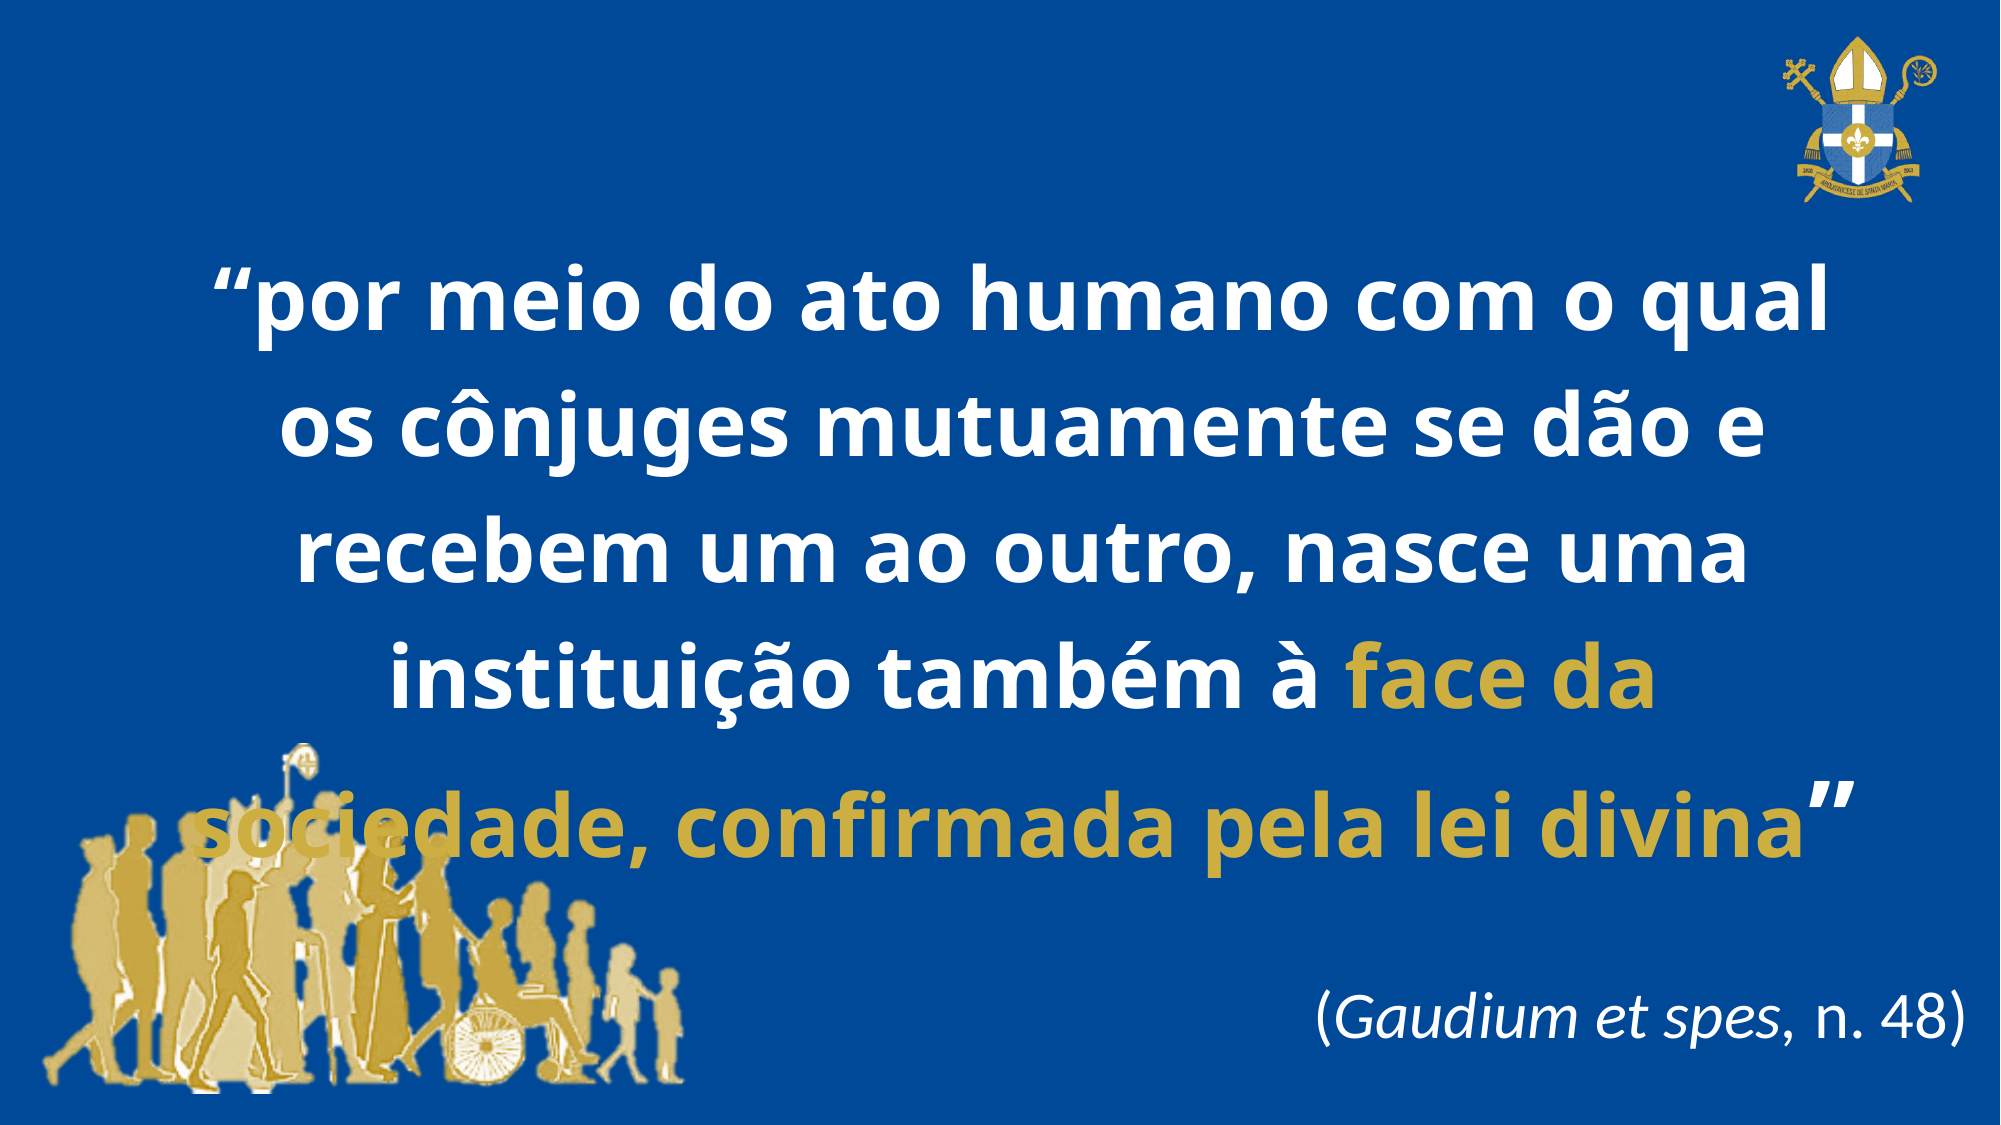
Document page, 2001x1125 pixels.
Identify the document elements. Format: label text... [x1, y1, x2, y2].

text_box (Gaudium et spes, n. 48) [999, 964, 1984, 1104]
picture [1700, 0, 2000, 279]
text_box “por meio do ato humano com o qual os cônjuges mutuamente se dão e recebem um ao outro, nasce uma instituição também à face da sociedade, confirmada pela lei divina” [165, 93, 1882, 887]
picture [0, 743, 890, 1094]
